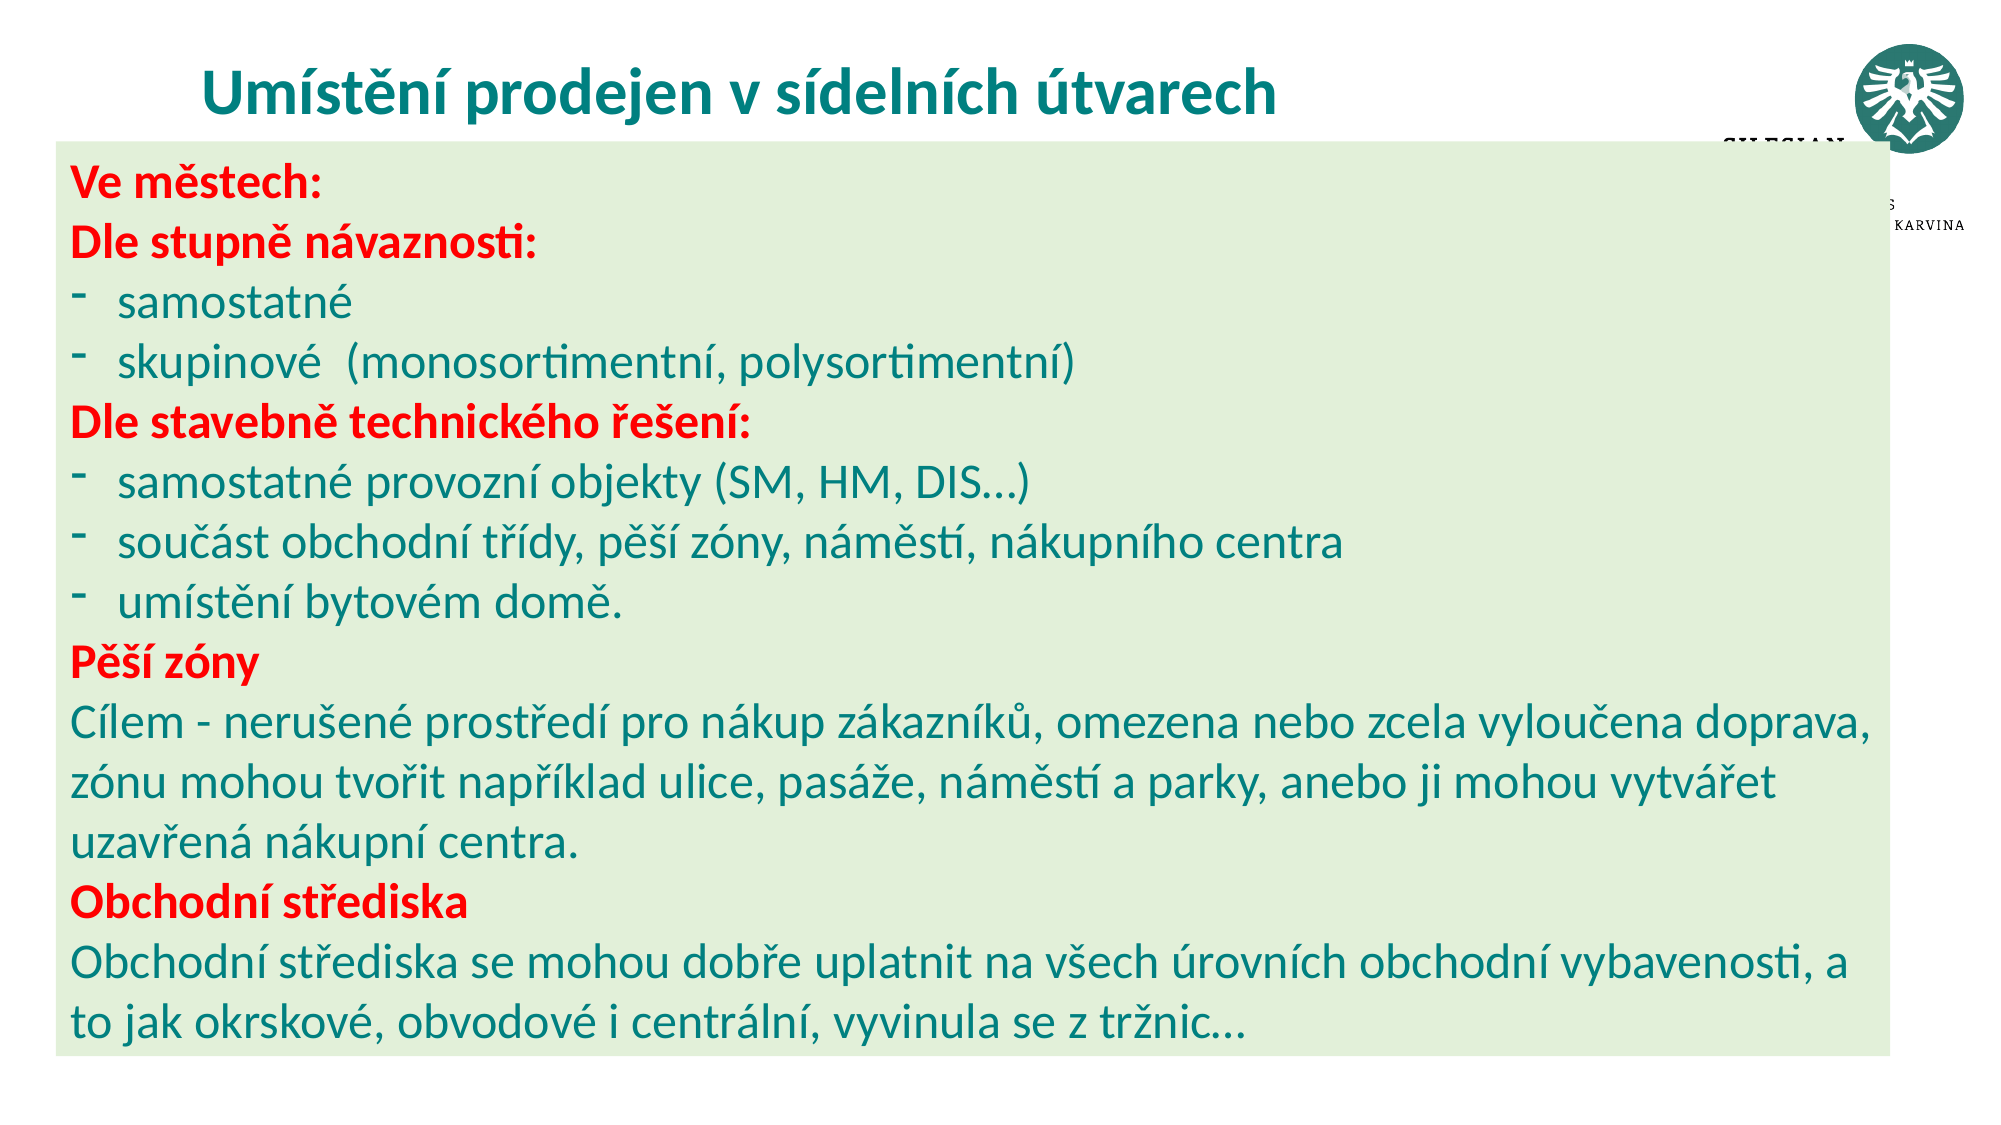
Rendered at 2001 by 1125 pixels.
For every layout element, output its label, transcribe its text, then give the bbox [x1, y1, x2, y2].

text_box Ve městech: Dle stupně návaznosti: samostatné skupinové (monosortimentní, polysortimentní) Dle stavebně technického řešení: samostatné provozní objekty (SM, HM, DIS…) součást obchodní třídy, pěší zóny, náměstí, nákupního centra umístění bytovém domě. Pěší zóny Cílem - nerušené prostředí pro nákup zákazníků, omezena nebo zcela vyloučena doprava, zónu mohou tvořit například ulice, pasáže, náměstí a parky, anebo ji mohou vytvářet uzavřená nákupní centra. Obchodní střediska Obchodní střediska se mohou dobře uplatnit na všech úrovních obchodní vybavenosti, a to jak okrskové, obvodové i centrální, vyvinula se z tržnic… [55, 141, 1891, 1057]
picture [1723, 44, 1964, 230]
title Umístění prodejen v sídelních útvarech [185, 45, 1535, 141]
